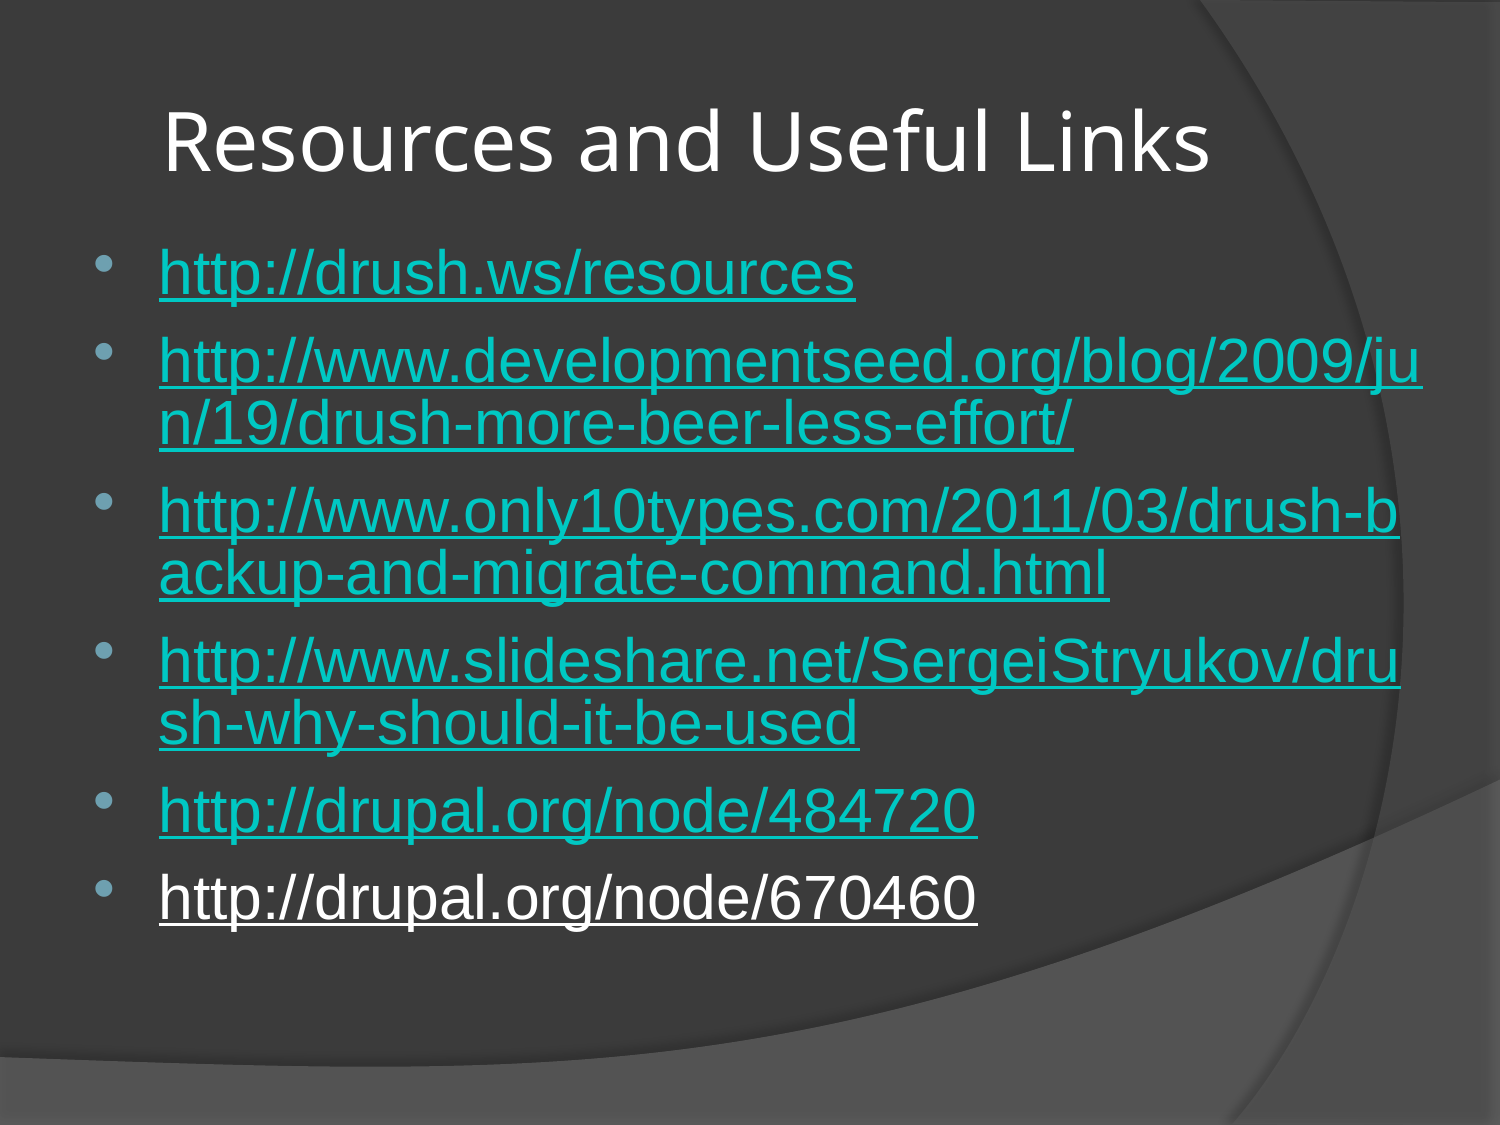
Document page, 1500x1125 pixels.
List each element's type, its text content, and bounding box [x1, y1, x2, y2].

list http://drush.ws/resources http://www.developmentseed.org/blog/2009/jun/19/drush-more-beer-less-effort/ http://www.only10types.com/2011/03/drush-backup-and-migrate-command.html http://www.slideshare.net/SergeiStryukov/drush-why-should-it-be-used http://drupal.org/node/484720 http://drupal.org/node/670460 [75, 224, 1438, 1013]
title Resources and Useful Links [75, 45, 1300, 224]
